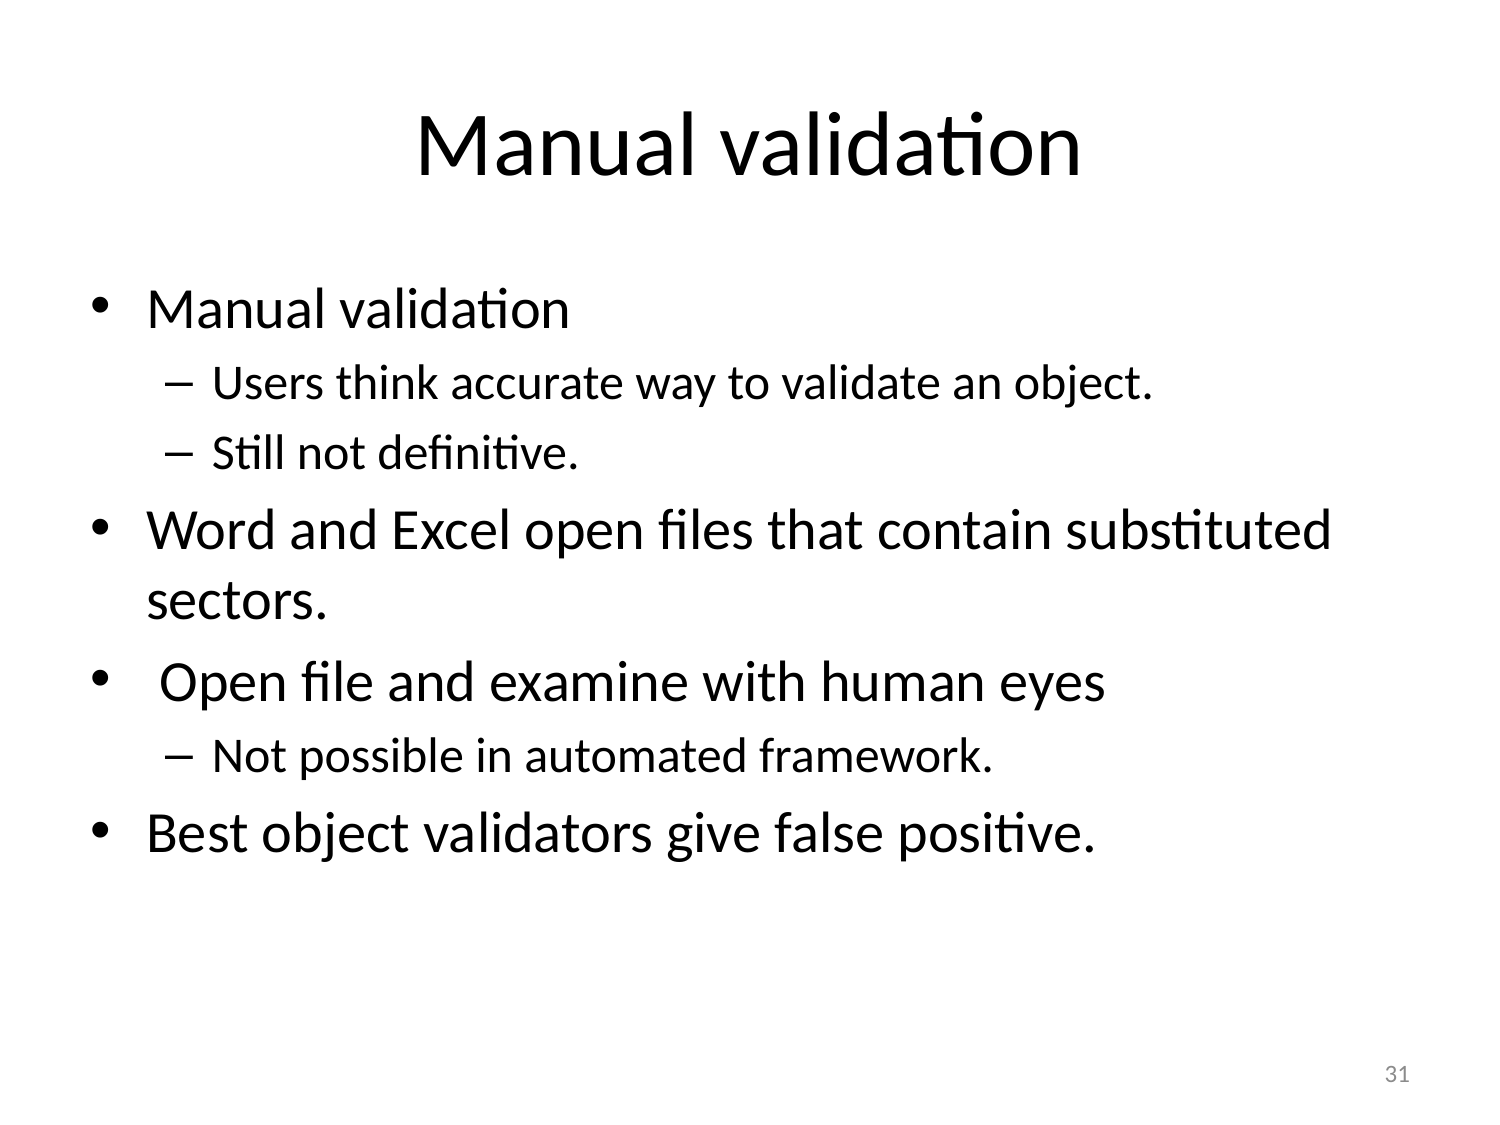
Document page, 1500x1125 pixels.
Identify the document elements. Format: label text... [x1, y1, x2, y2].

list Manual validation Users think accurate way to validate an object. Still not definitive. Word and Excel open files that contain substituted sectors. Open file and examine with human eyes Not possible in automated framework. Best object validators give false positive. [75, 262, 1425, 1005]
slide_number 31 [1074, 1042, 1425, 1103]
title Manual validation [75, 45, 1425, 233]
